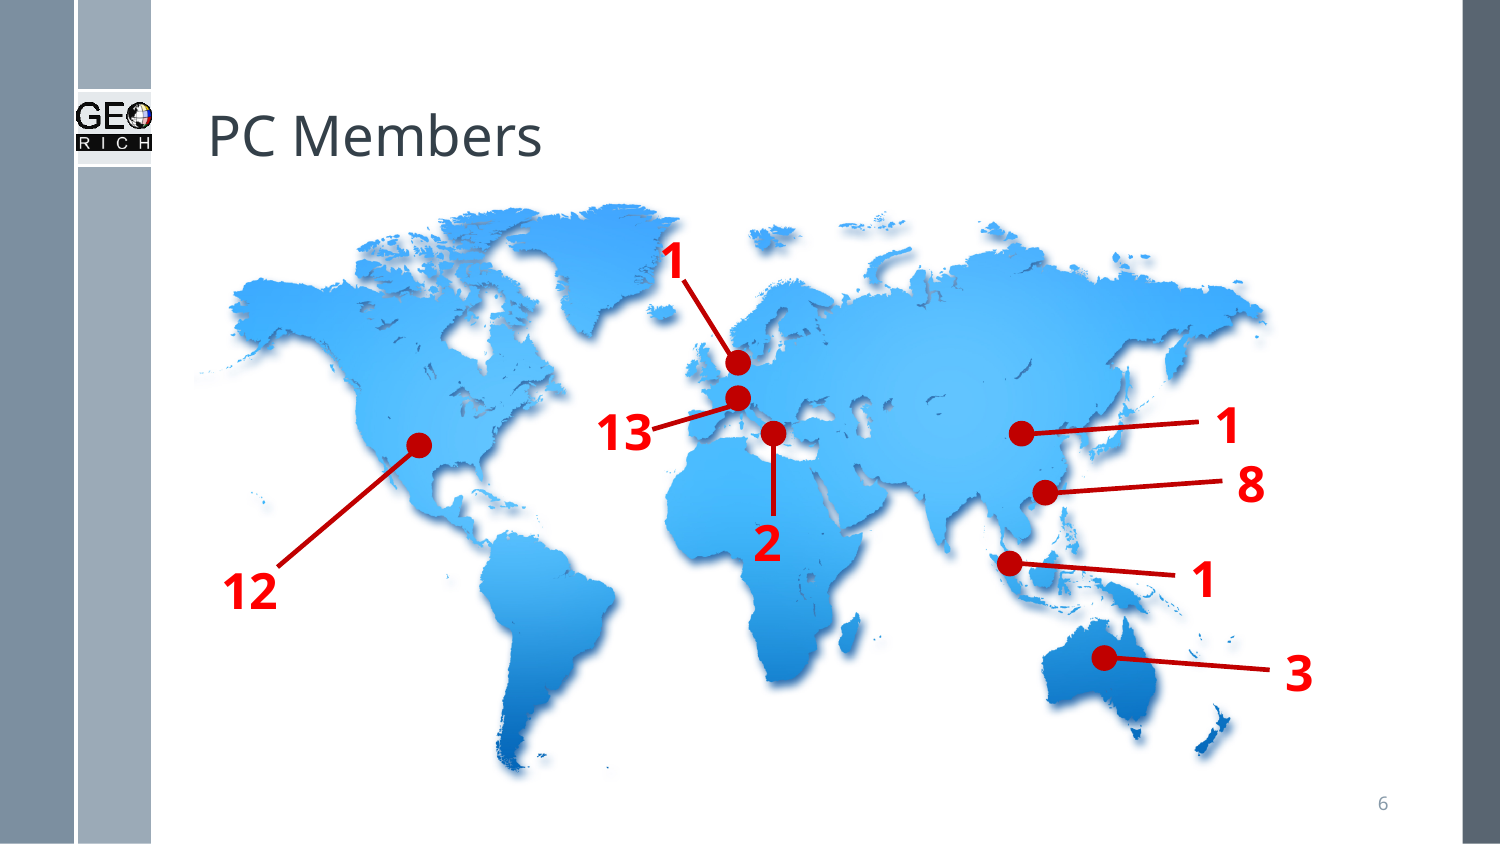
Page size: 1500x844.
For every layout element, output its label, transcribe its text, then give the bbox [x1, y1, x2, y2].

slide_number 6 [1325, 782, 1400, 827]
picture [194, 185, 1282, 792]
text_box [277, 453, 411, 568]
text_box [1116, 658, 1270, 670]
title PC Members [196, 21, 1400, 175]
picture [76, 102, 152, 151]
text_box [1057, 480, 1223, 493]
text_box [683, 280, 730, 355]
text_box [652, 406, 730, 430]
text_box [1021, 563, 1176, 576]
text_box 3 [1282, 634, 1329, 710]
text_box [1033, 421, 1199, 434]
text_box [25, 0, 138, 77]
